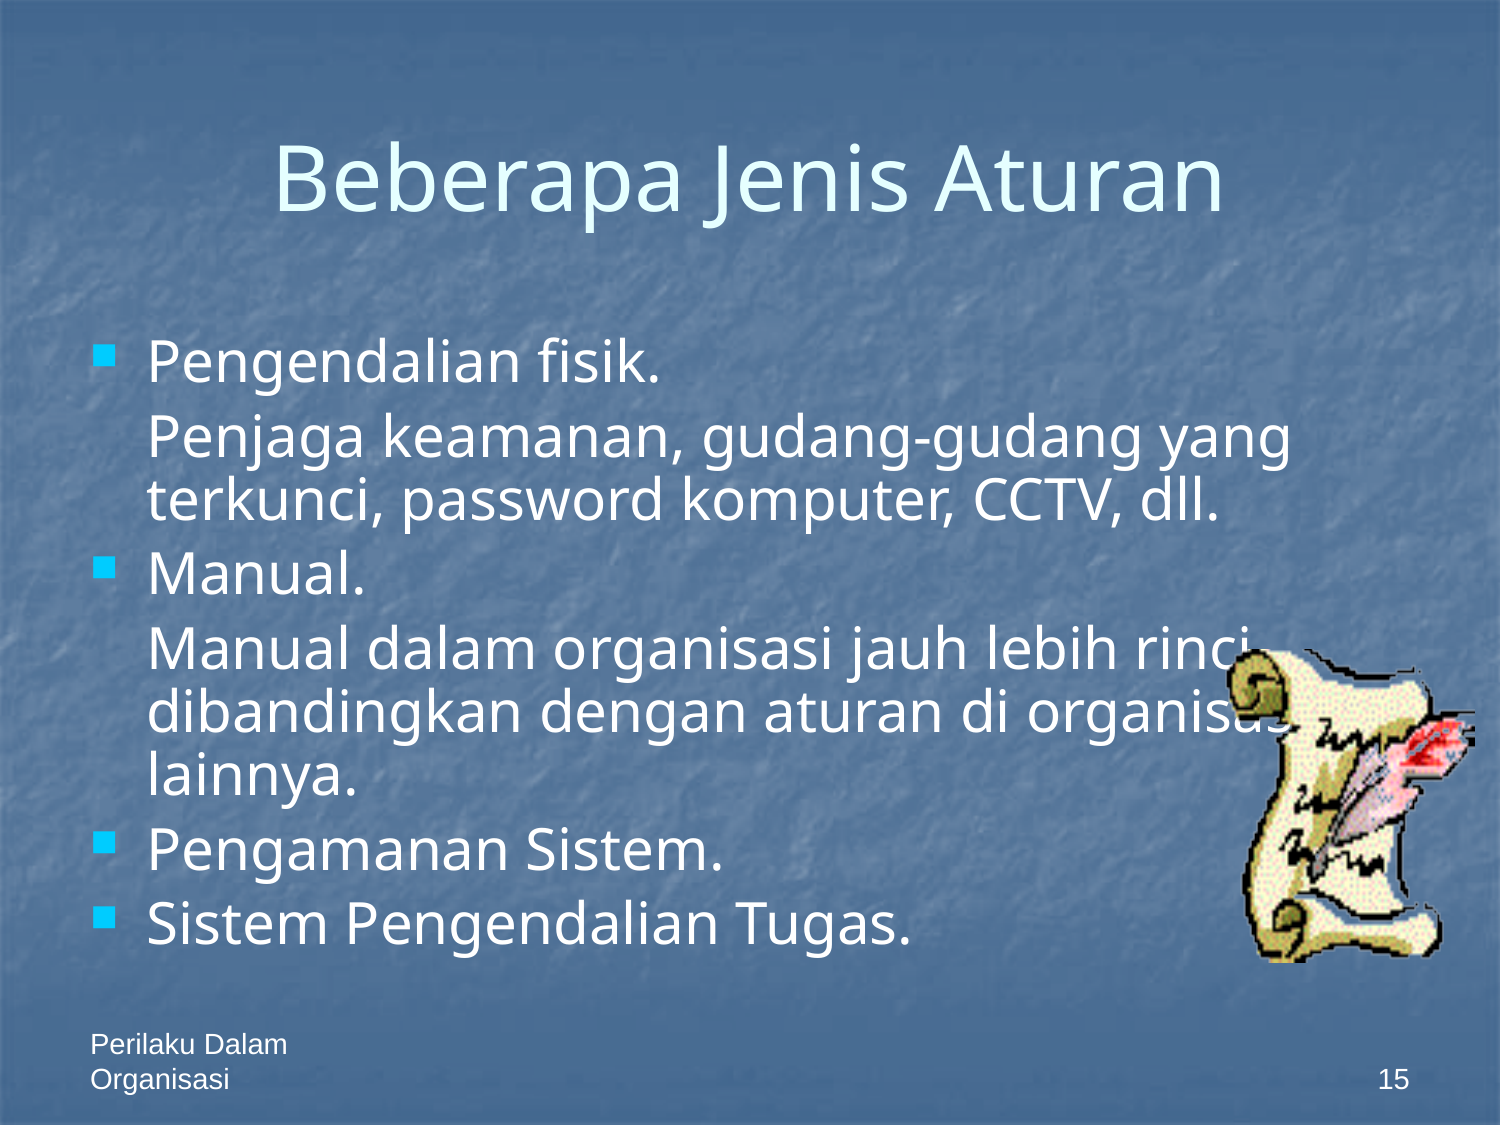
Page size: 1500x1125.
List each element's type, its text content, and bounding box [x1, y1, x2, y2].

list Pengendalian fisik. Penjaga keamanan, gudang-gudang yang terkunci, password komputer, CCTV, dll. Manual. Manual dalam organisasi jauh lebih rinci dibandingkan dengan aturan di organisasi lainnya. Pengamanan Sistem. Sistem Pengendalian Tugas. [74, 324, 1426, 1001]
picture [1224, 649, 1476, 963]
slide_number Perilaku Dalam Organisasi [74, 1024, 426, 1103]
slide_number 15 [1074, 1024, 1426, 1103]
title Beberapa Jenis Aturan [74, 62, 1426, 288]
